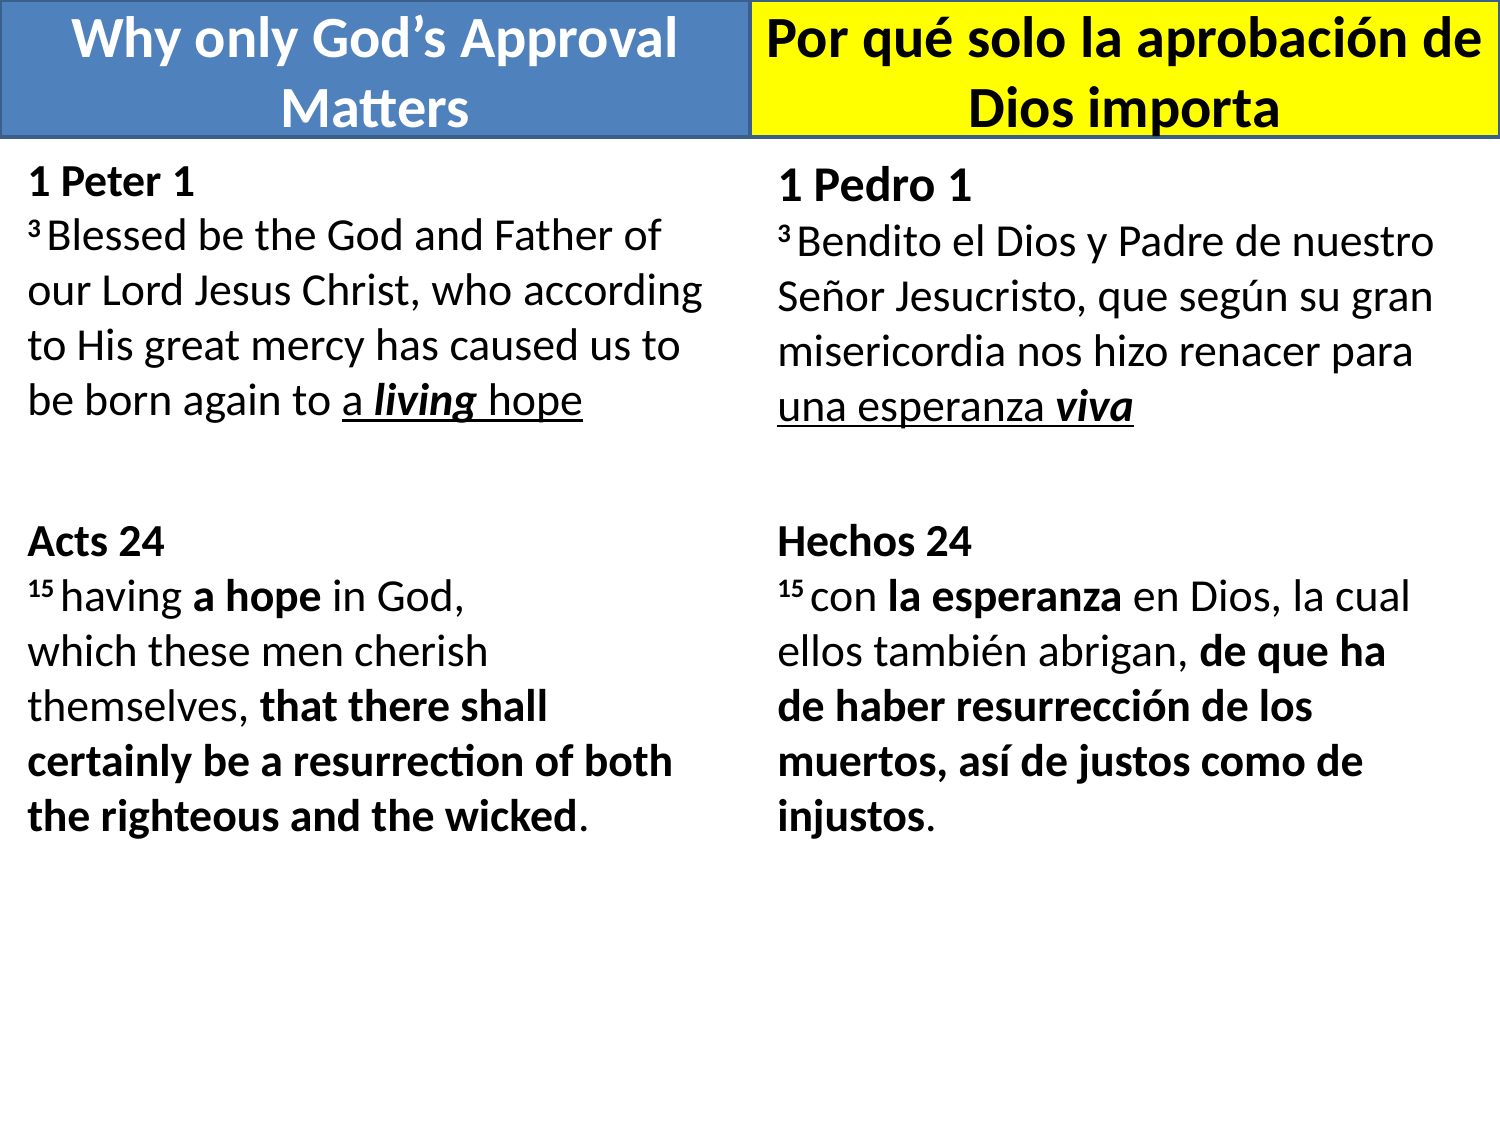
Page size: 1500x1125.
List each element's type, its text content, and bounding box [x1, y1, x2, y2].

text_box Acts 24 15 having a hope in God, which these men cherish themselves, that there shall certainly be a resurrection of both the righteous and the wicked. [12, 502, 695, 848]
text_box Por qué solo la aprobación de Dios importa [748, 0, 1500, 139]
text_box 1 Peter 1 3 Blessed be the God and Father of our Lord Jesus Christ, who according to His great mercy has caused us to be born again to a living hope [12, 142, 750, 433]
text_box Why only God’s Approval Matters [0, 0, 748, 139]
text_box Hechos 24 15 con la esperanza en Dios, la cual ellos también abrigan, de que ha de haber resurrección de los muertos, así de justos como de injustos. [762, 502, 1445, 848]
text_box 1 Pedro 1 3 Bendito el Dios y Padre de nuestro Señor Jesucristo, que según su gran misericordia nos hizo renacer para una esperanza viva [762, 143, 1500, 439]
